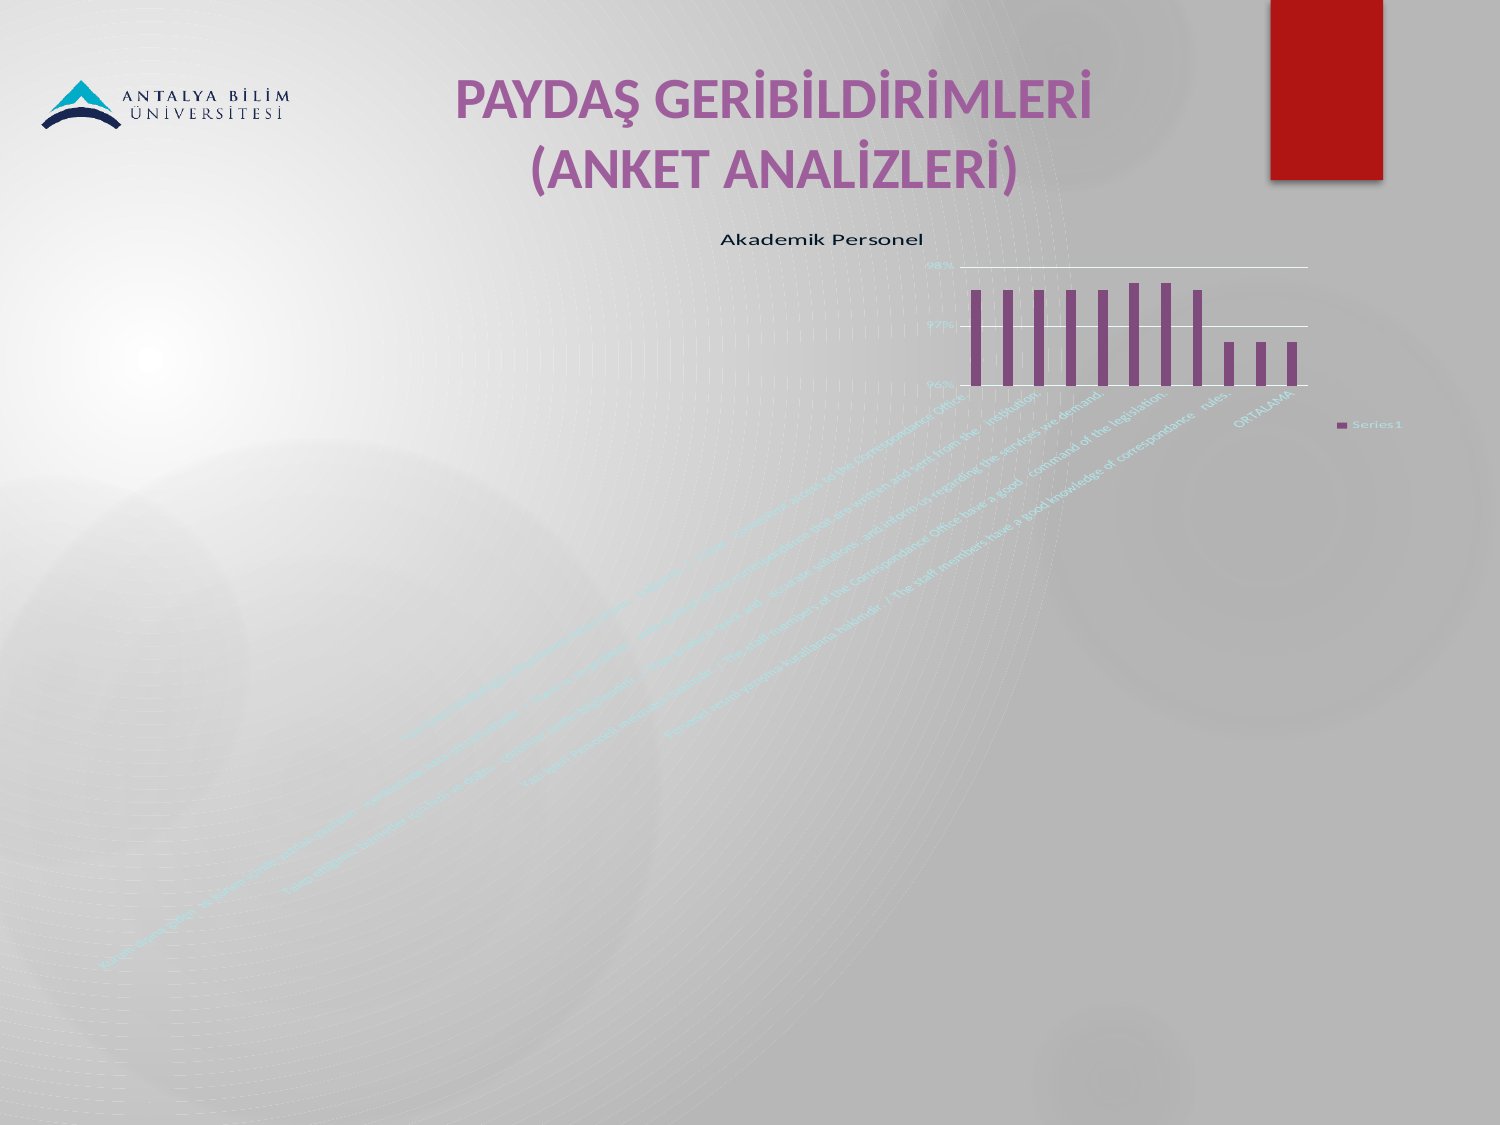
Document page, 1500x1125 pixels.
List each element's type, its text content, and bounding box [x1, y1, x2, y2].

text_box PAYDAŞ GERİBİLDİRİMLERİ (ANKET ANALİZLERİ) [325, 52, 1224, 208]
chart [95, 220, 1420, 972]
picture [40, 77, 290, 132]
